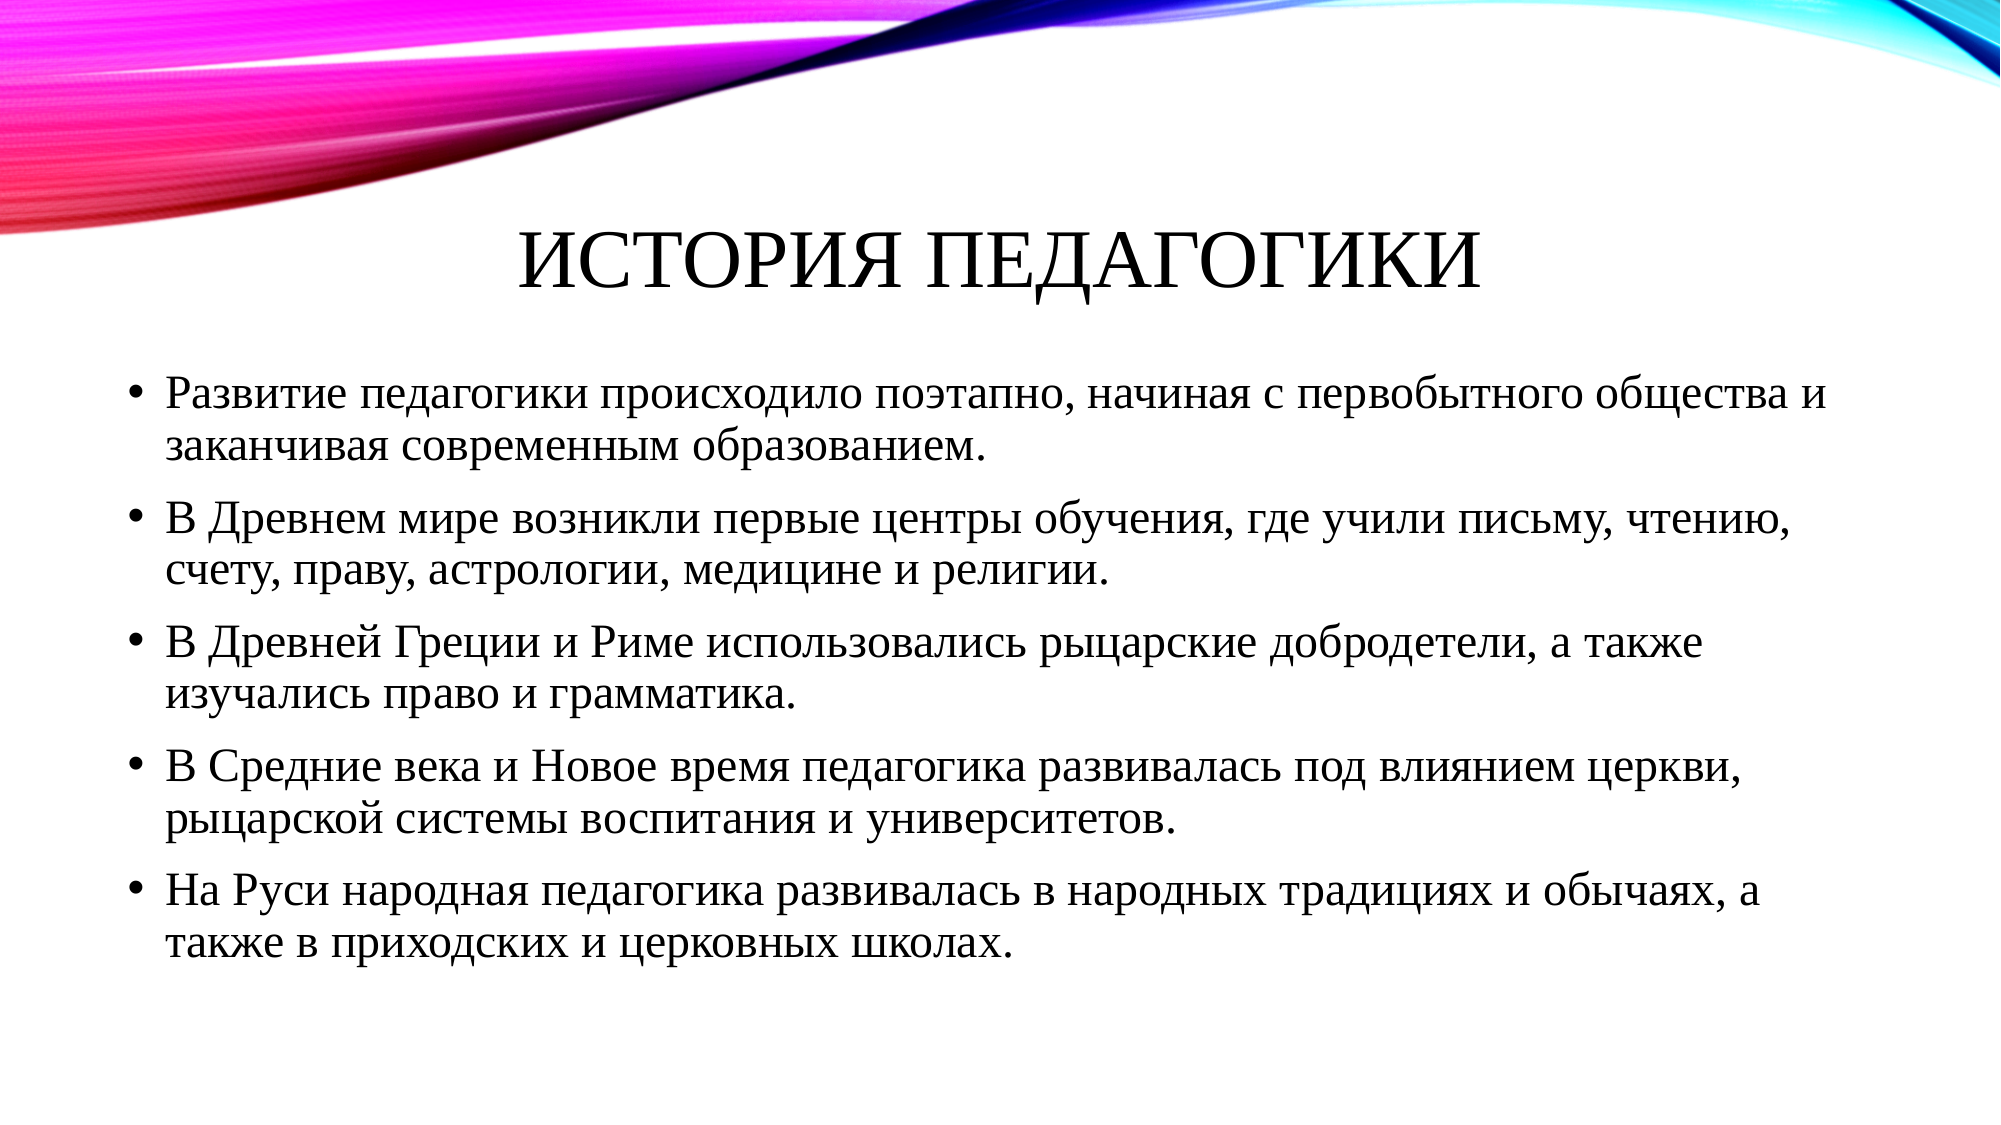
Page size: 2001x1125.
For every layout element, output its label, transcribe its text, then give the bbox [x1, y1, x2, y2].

picture [1890, 0, 2000, 75]
list Развитие педагогики происходило поэтапно, начиная с первобытного общества и заканчивая современным образованием. В Древнем мире возникли первые центры обучения, где учили письму, чтению, счету, праву, астрологии, медицине и религии. В Древней Греции и Риме использовались рыцарские добродетели, а также изучались право и грамматика. В Средние века и Новое время педагогика развивалась под влиянием церкви, рыцарской системы воспитания и университетов. На Руси народная педагогика развивалась в народных традициях и обычаях, а также в приходских и церковных школах. [112, 360, 1888, 1066]
picture [0, 0, 2000, 237]
title История педагогики [112, 183, 1888, 338]
picture [1910, 0, 2000, 45]
